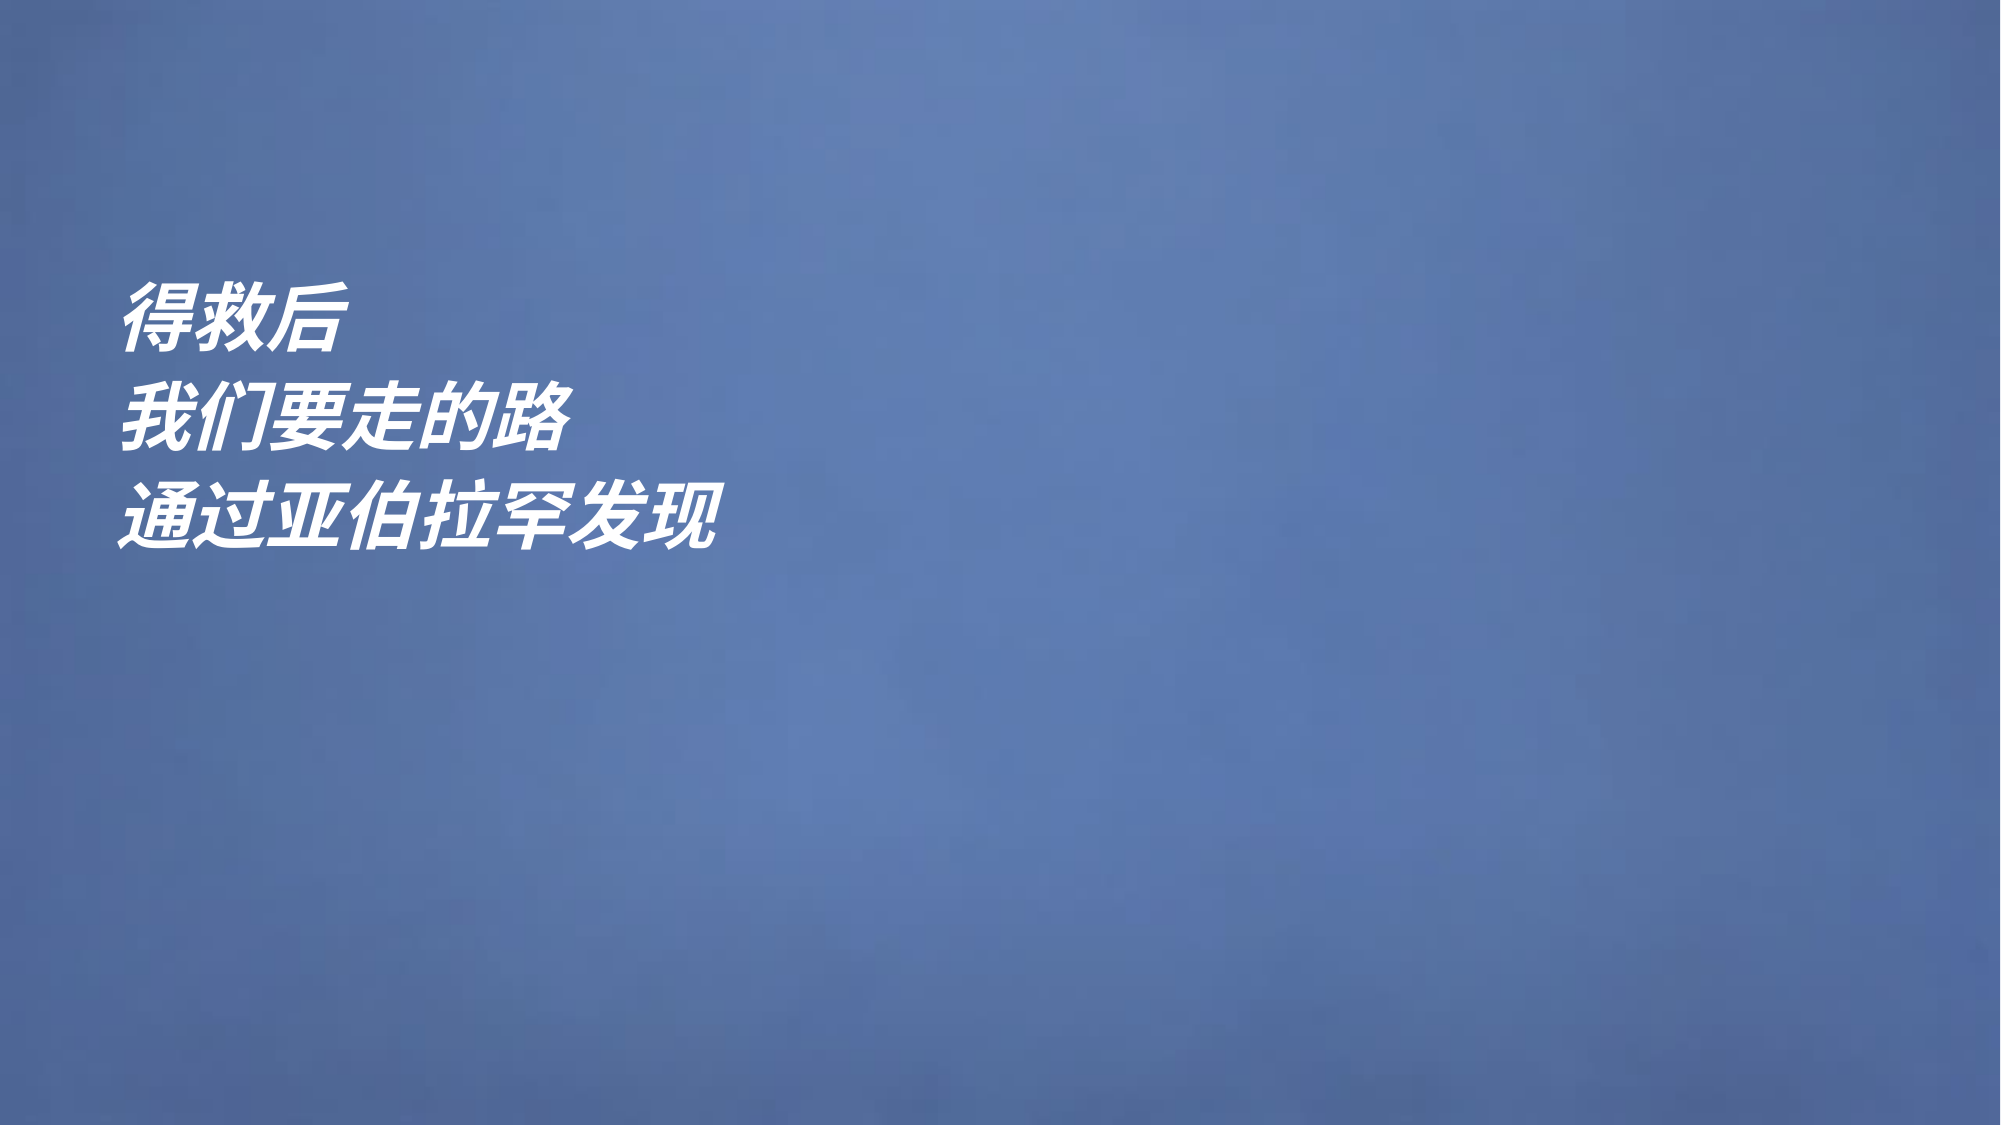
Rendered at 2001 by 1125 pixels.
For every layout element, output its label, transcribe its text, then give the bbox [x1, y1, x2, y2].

picture [0, 0, 2001, 1125]
text_box 得救后 我们要走的路 通过亚伯拉罕发现 [101, 254, 916, 566]
